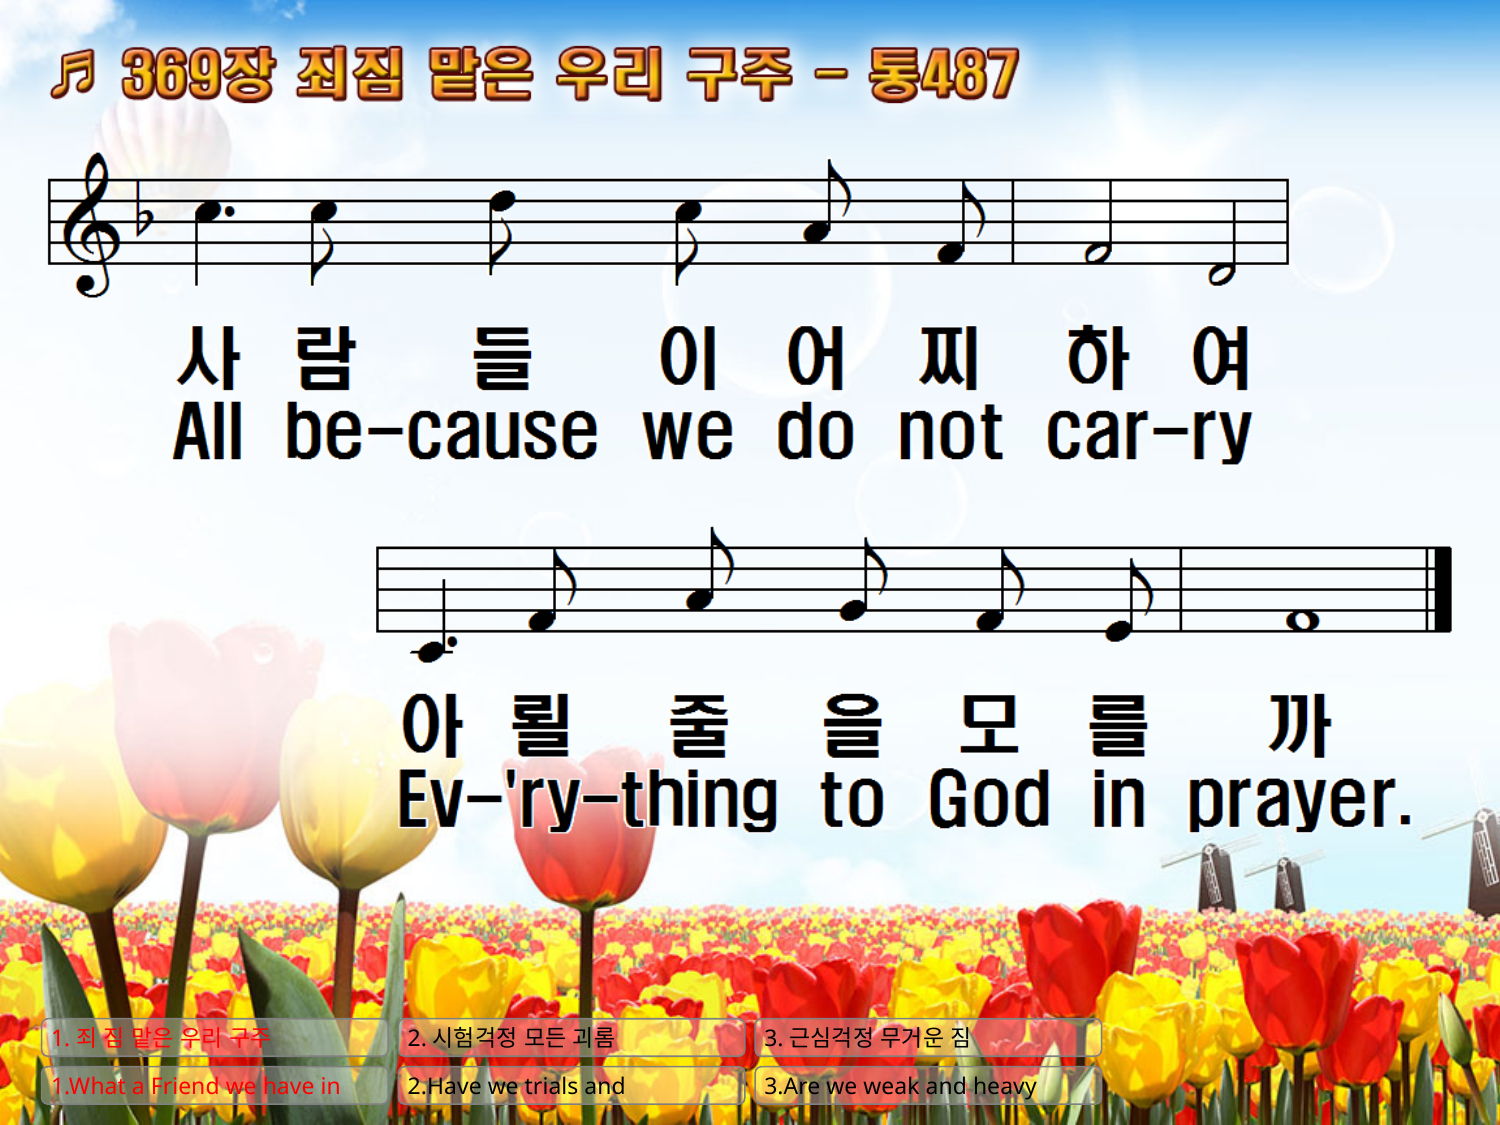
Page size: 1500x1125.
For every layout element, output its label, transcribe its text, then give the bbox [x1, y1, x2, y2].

text_box 1.죄 짐 맡은 우리 구주 [41, 1018, 389, 1057]
picture [0, 0, 1500, 1125]
text_box 2.Have we trials and [398, 1066, 745, 1105]
text_box 1.What a Friend we have in [41, 1066, 389, 1105]
text_box 3.Are we weak and heavy [755, 1066, 1102, 1105]
text_box 3.근심걱정 무거운 짐 [755, 1018, 1102, 1057]
text_box 2.시험걱정 모든 괴롬 [398, 1018, 745, 1057]
